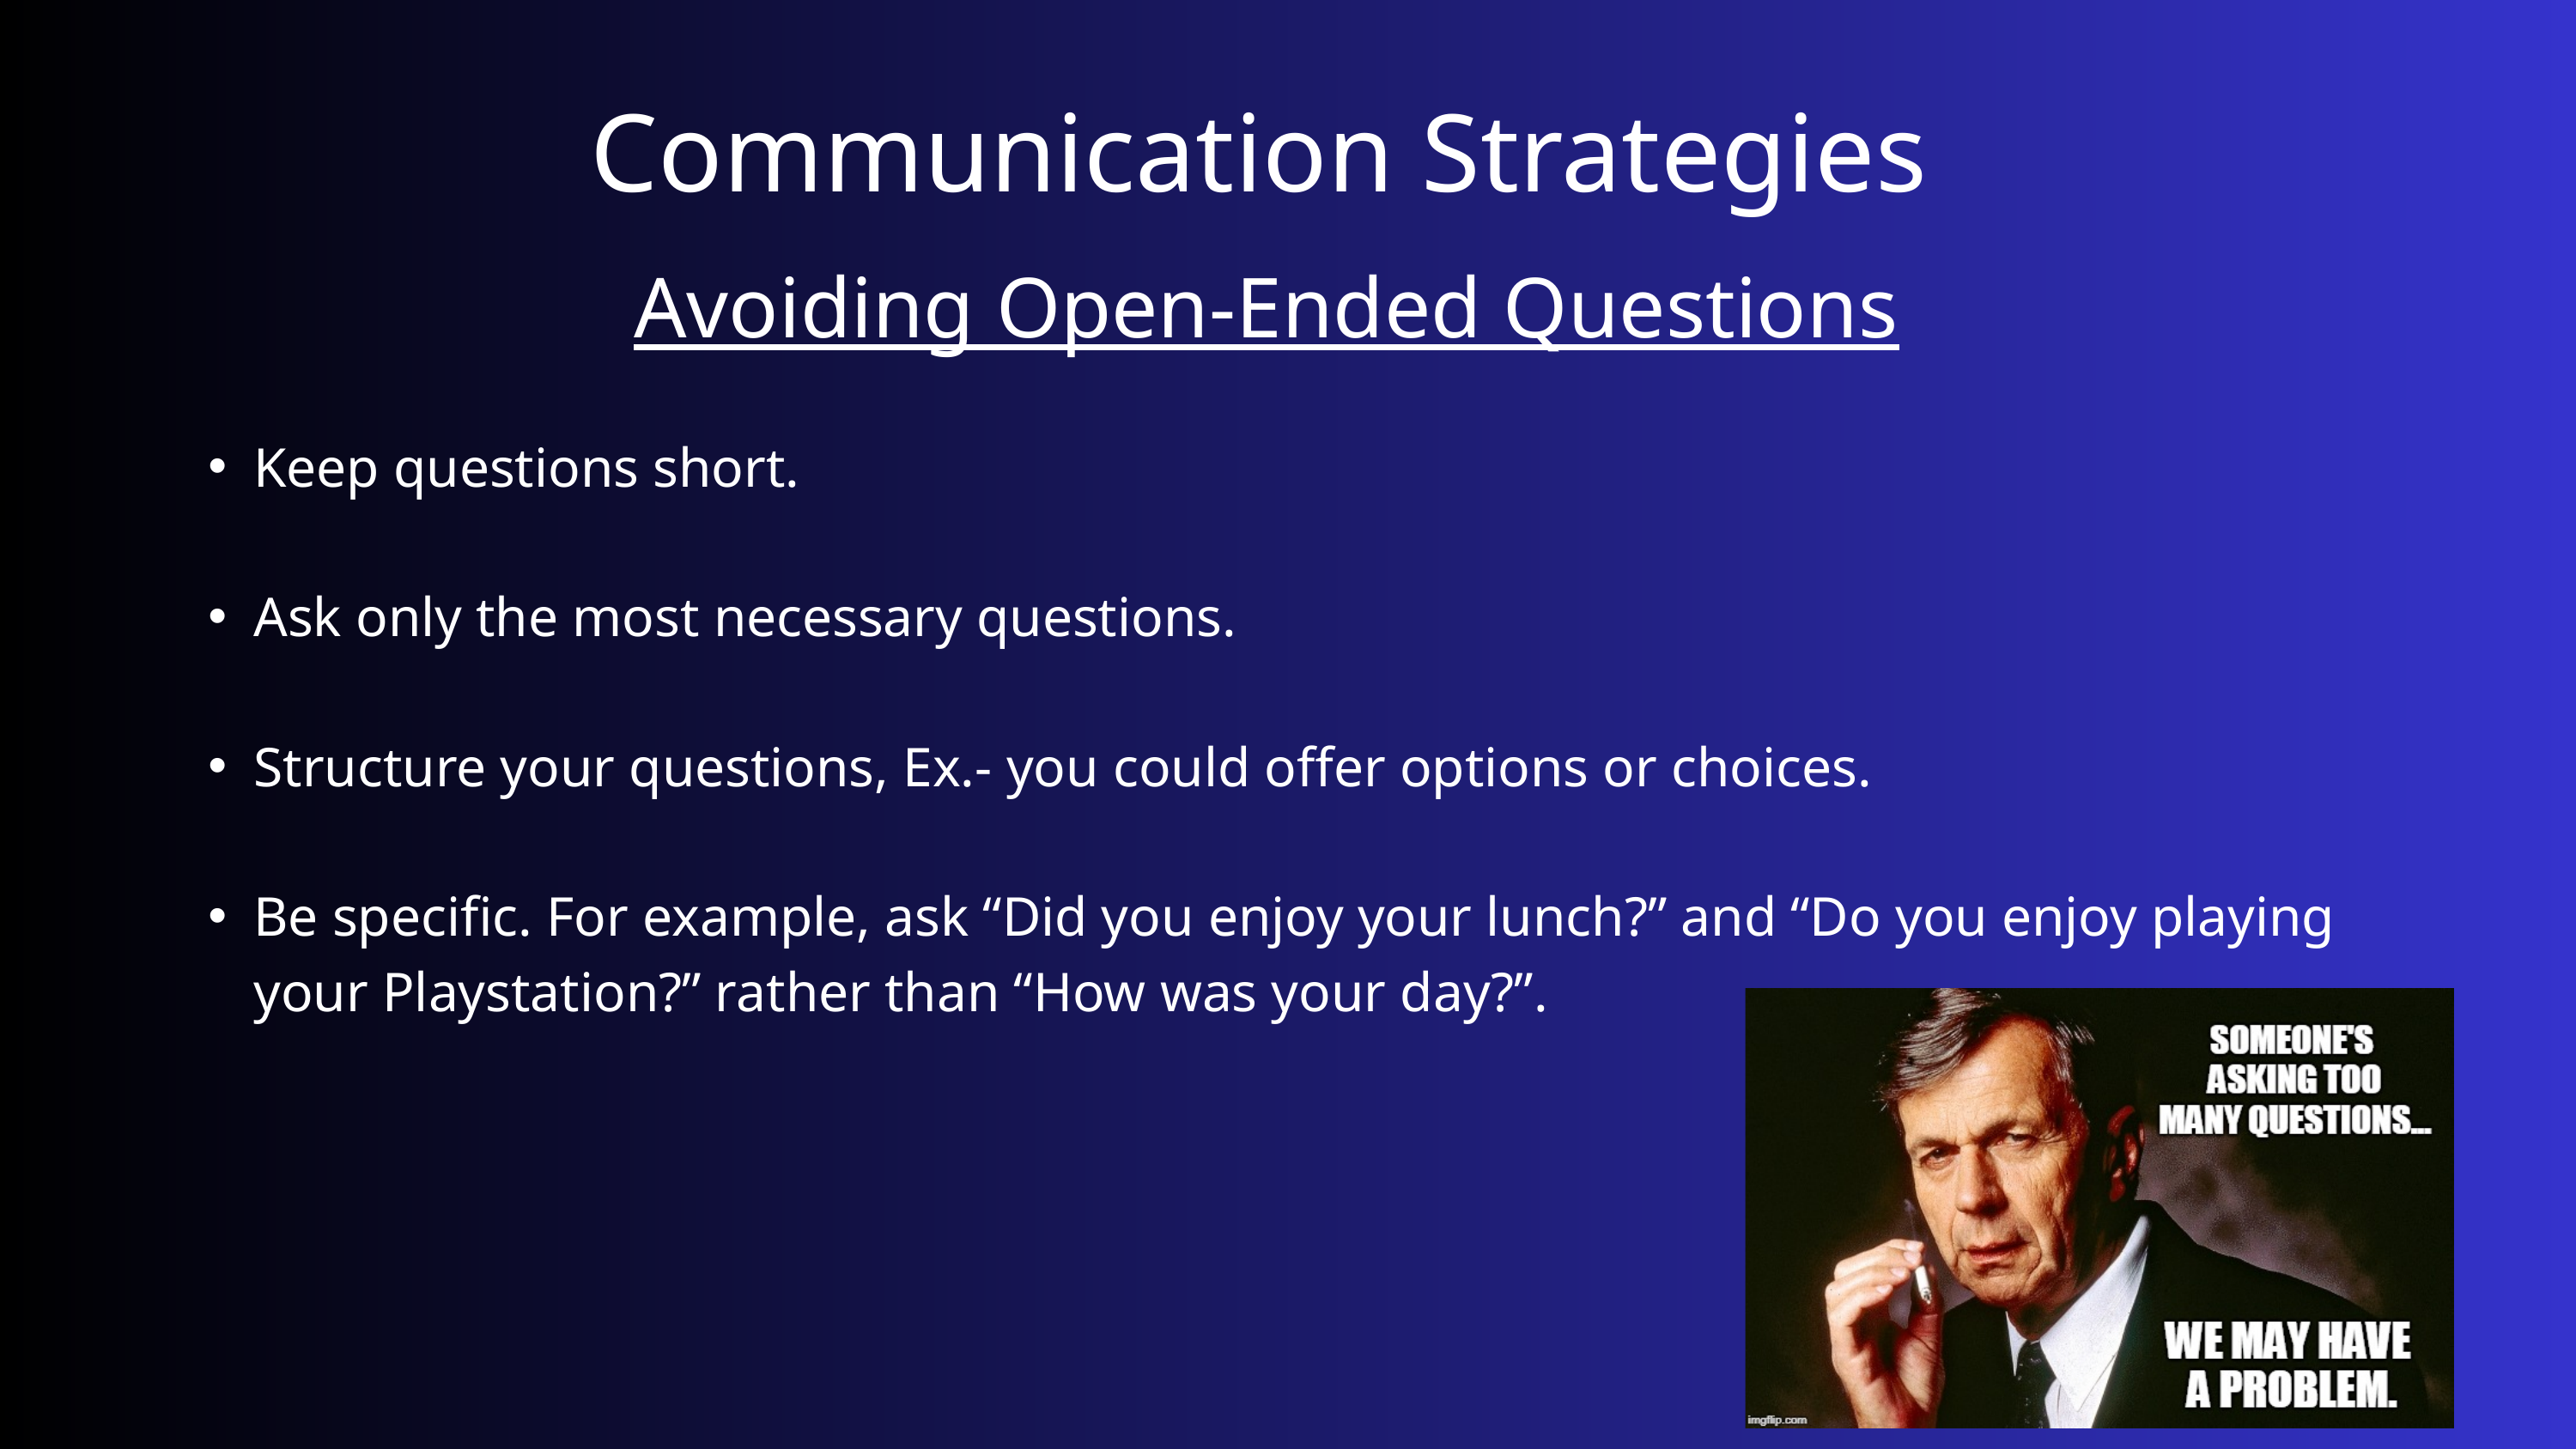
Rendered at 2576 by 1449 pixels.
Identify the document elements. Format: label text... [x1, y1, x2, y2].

text_box Avoiding Open-Ended Questions Keep questions short. Ask only the most necessary questions. Structure your questions, Ex.- you could offer options or choices. Be specific. For example, ask “Did you enjoy your lunch?” and “Do you enjoy playing your Playstation?” rather than “How was your day?”. [162, 239, 2414, 1022]
text_box Communication Strategies [523, 63, 1996, 214]
text_box [1745, 988, 2454, 1428]
